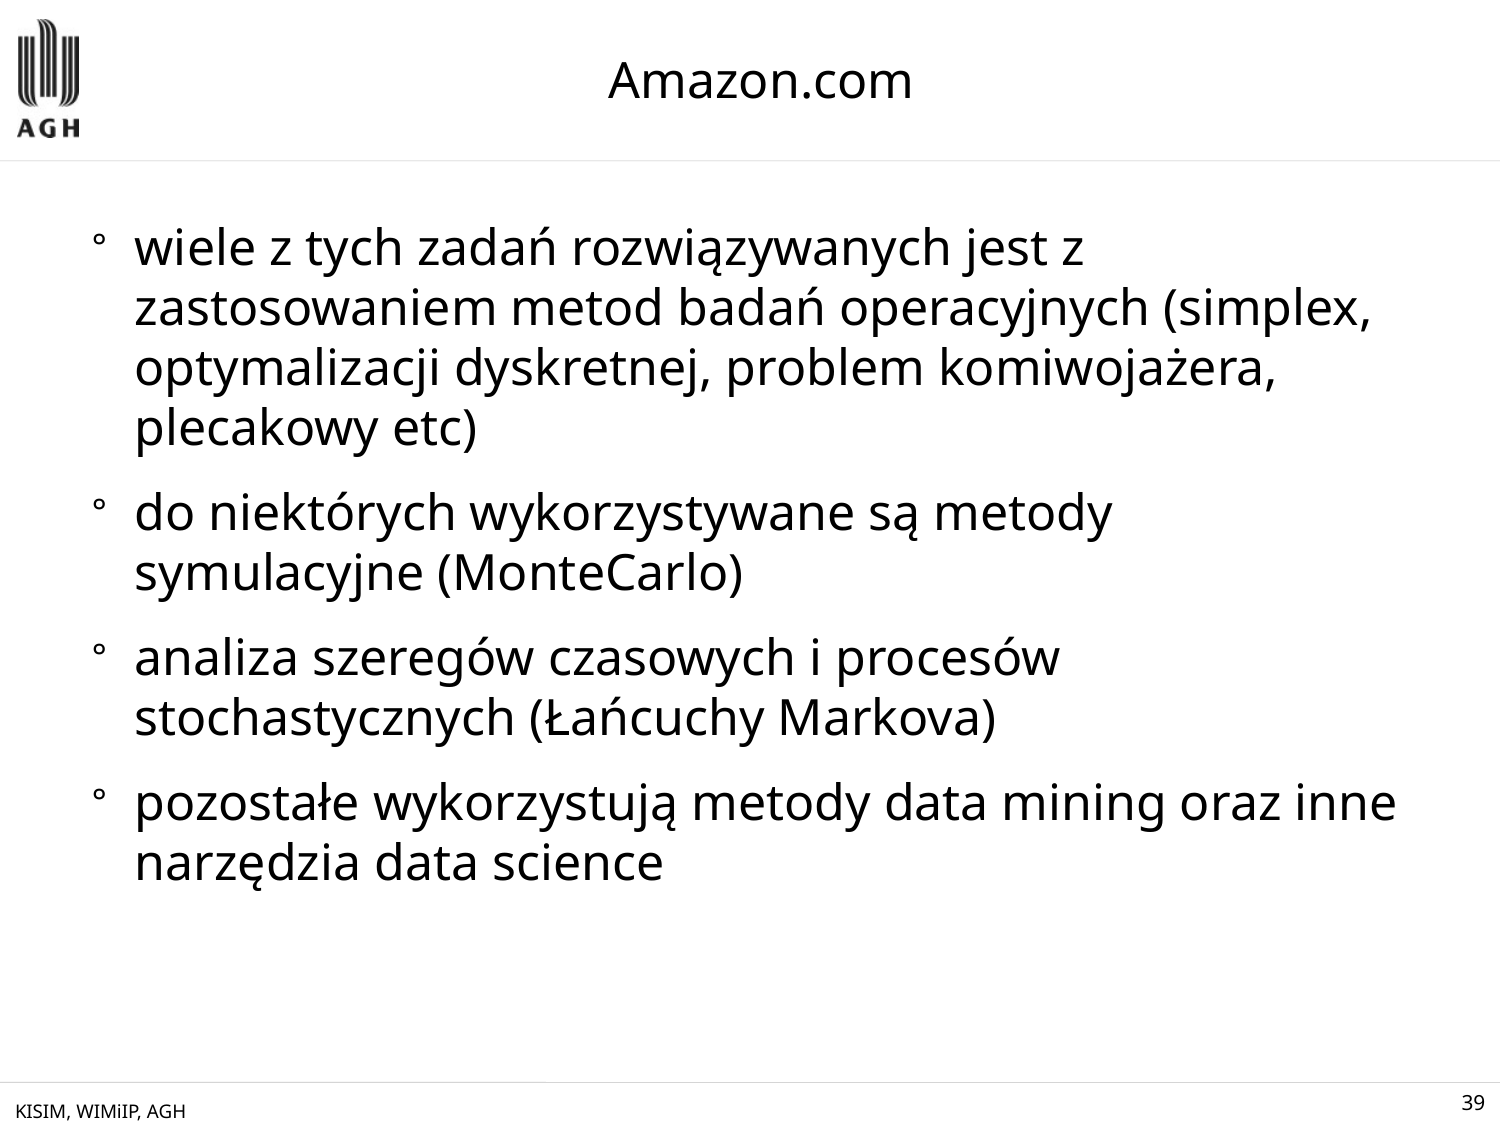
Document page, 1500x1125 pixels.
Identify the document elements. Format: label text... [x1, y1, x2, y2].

list wiele z tych zadań rozwiązywanych jest z zastosowaniem metod badań operacyjnych (simplex, optymalizacji dyskretnej, problem komiwojażera, plecakowy etc) do niektórych wykorzystywane są metody symulacyjne (MonteCarlo) analiza szeregów czasowych i procesów stochastycznych (Łańcuchy Markova) pozostałe wykorzystują metody data mining oraz inne narzędzia data science [76, 207, 1428, 1048]
footer KISIM, WIMiIP, AGH [0, 1092, 476, 1125]
picture [17, 19, 79, 138]
title Amazon.com [147, 30, 1377, 126]
